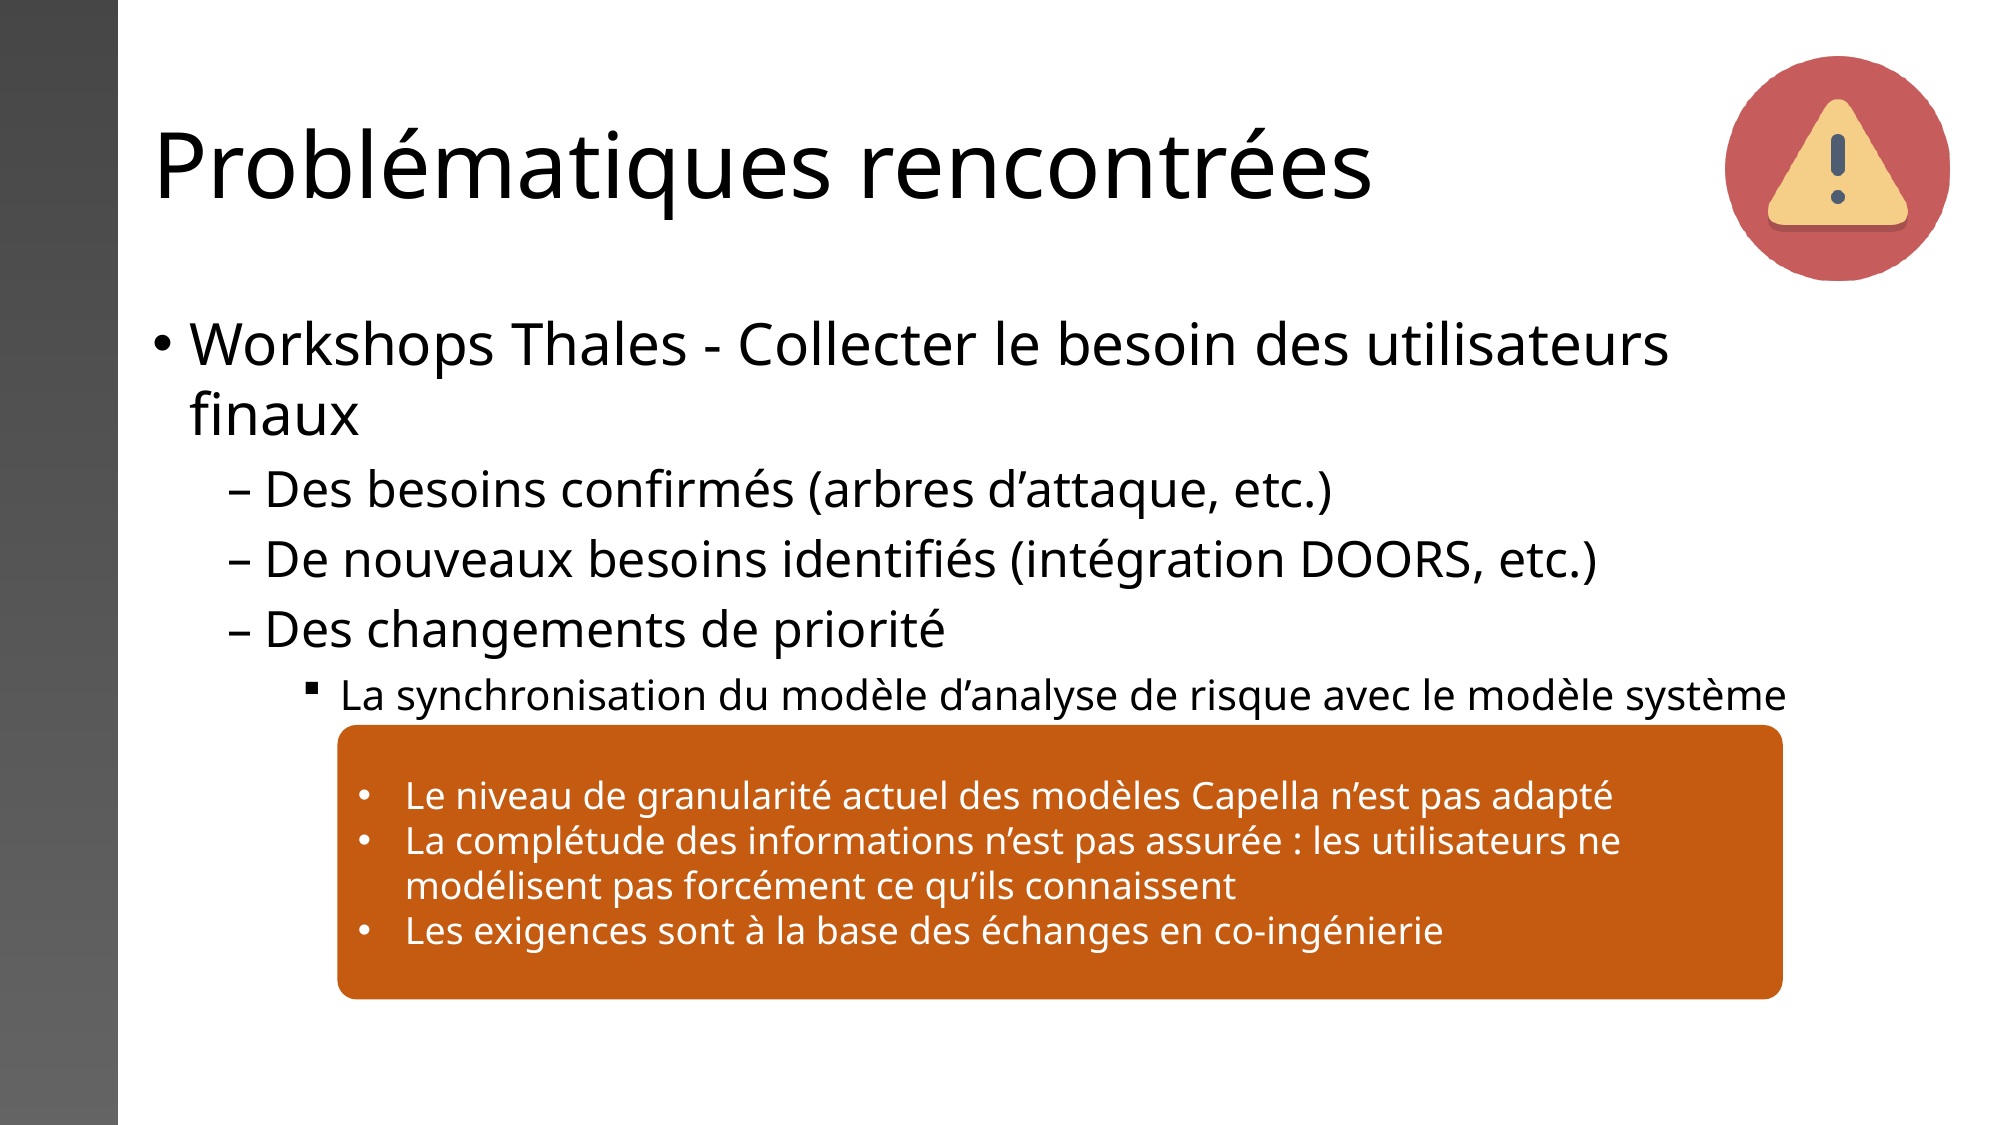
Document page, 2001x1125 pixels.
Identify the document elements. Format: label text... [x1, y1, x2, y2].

title Problématiques rencontrées [137, 59, 1724, 278]
list Workshops Thales - Collecter le besoin des utilisateurs finaux Des besoins confirmés (arbres d’attaque, etc.) De nouveaux besoins identifiés (intégration DOORS, etc.) Des changements de priorité La synchronisation du modèle d’analyse de risque avec le modèle système n’est pas la priorité, il faut avant cela passer pas les exigences [137, 299, 1863, 1014]
text_box Le niveau de granularité actuel des modèles Capella n’est pas adapté La complétude des informations n’est pas assurée : les utilisateurs ne modélisent pas forcément ce qu’ils connaissent Les exigences sont à la base des échanges en co-ingénierie [336, 723, 1784, 1001]
picture [1724, 56, 1950, 281]
